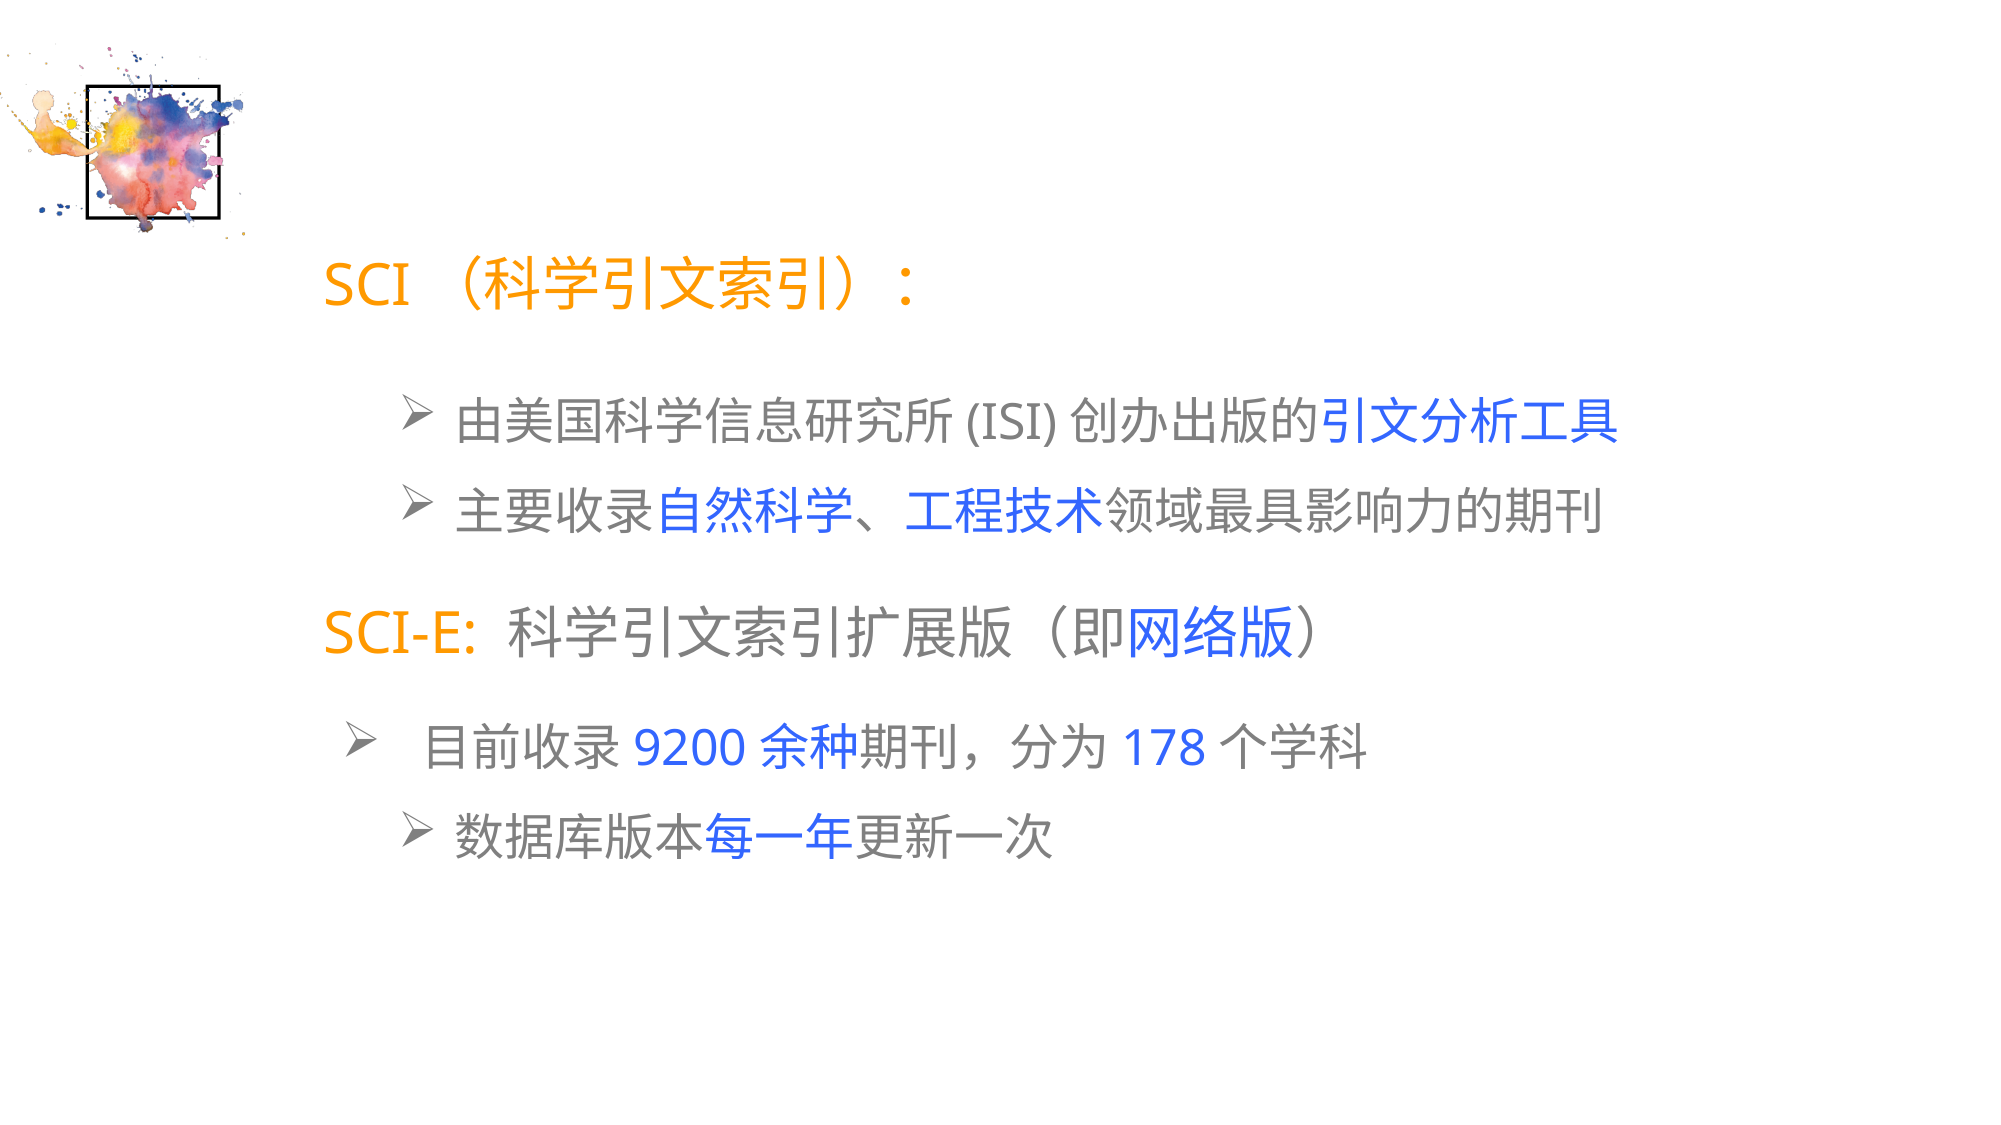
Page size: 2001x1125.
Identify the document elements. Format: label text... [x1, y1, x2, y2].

text_box SCI（科学引文索引）： 由美国科学信息研究所(ISI)创办出版的引文分析工具 主要收录自然科学、工程技术领域最具影响力的期刊 SCI-E: 科学引文索引扩展版（即网络版） 目前收录9200余种期刊，分为178个学科 数据库版本每一年更新一次 [308, 204, 1680, 845]
picture [0, 42, 246, 239]
